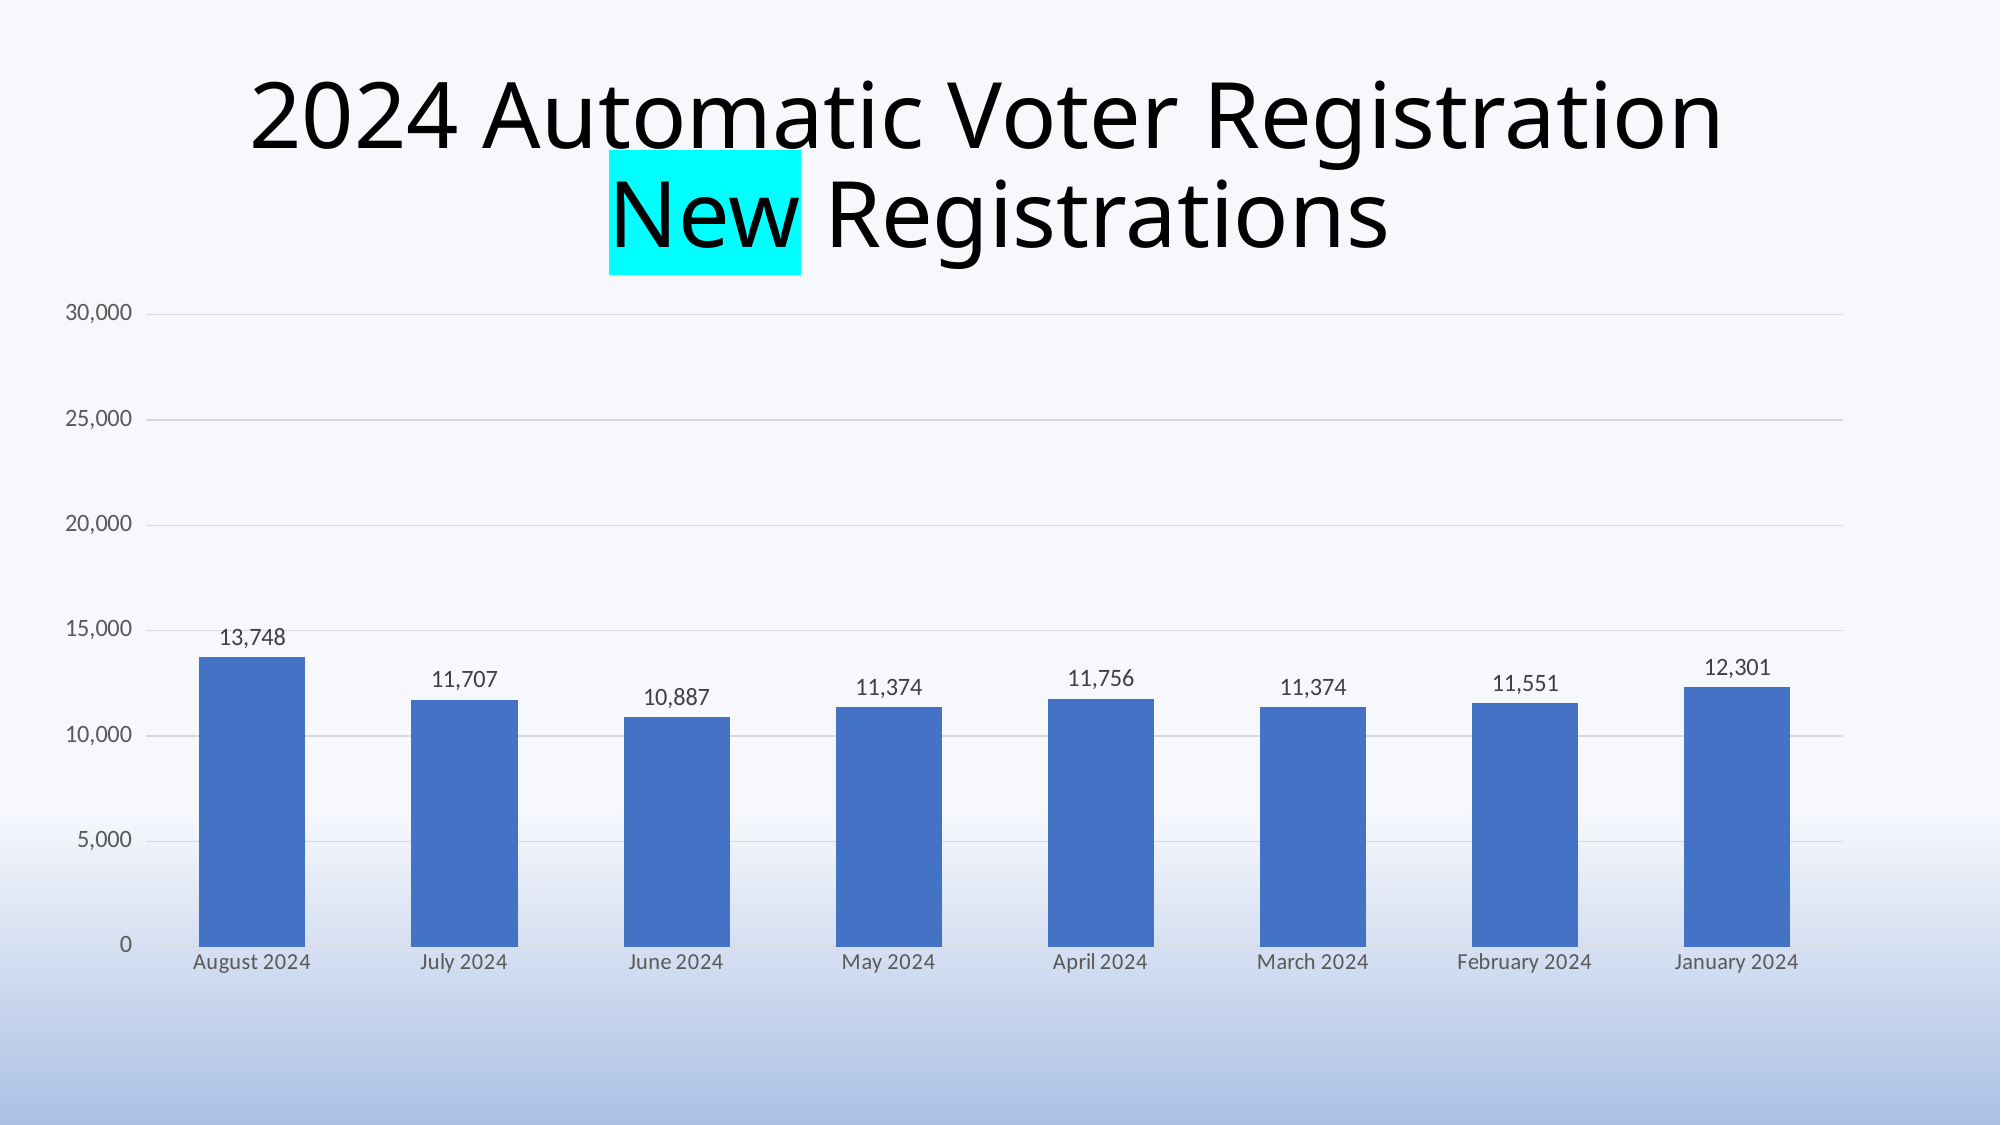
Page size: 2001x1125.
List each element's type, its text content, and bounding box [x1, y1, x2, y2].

title 2024 Automatic Voter Registration New Registrations [137, 59, 1863, 278]
chart [64, 299, 1937, 1014]
